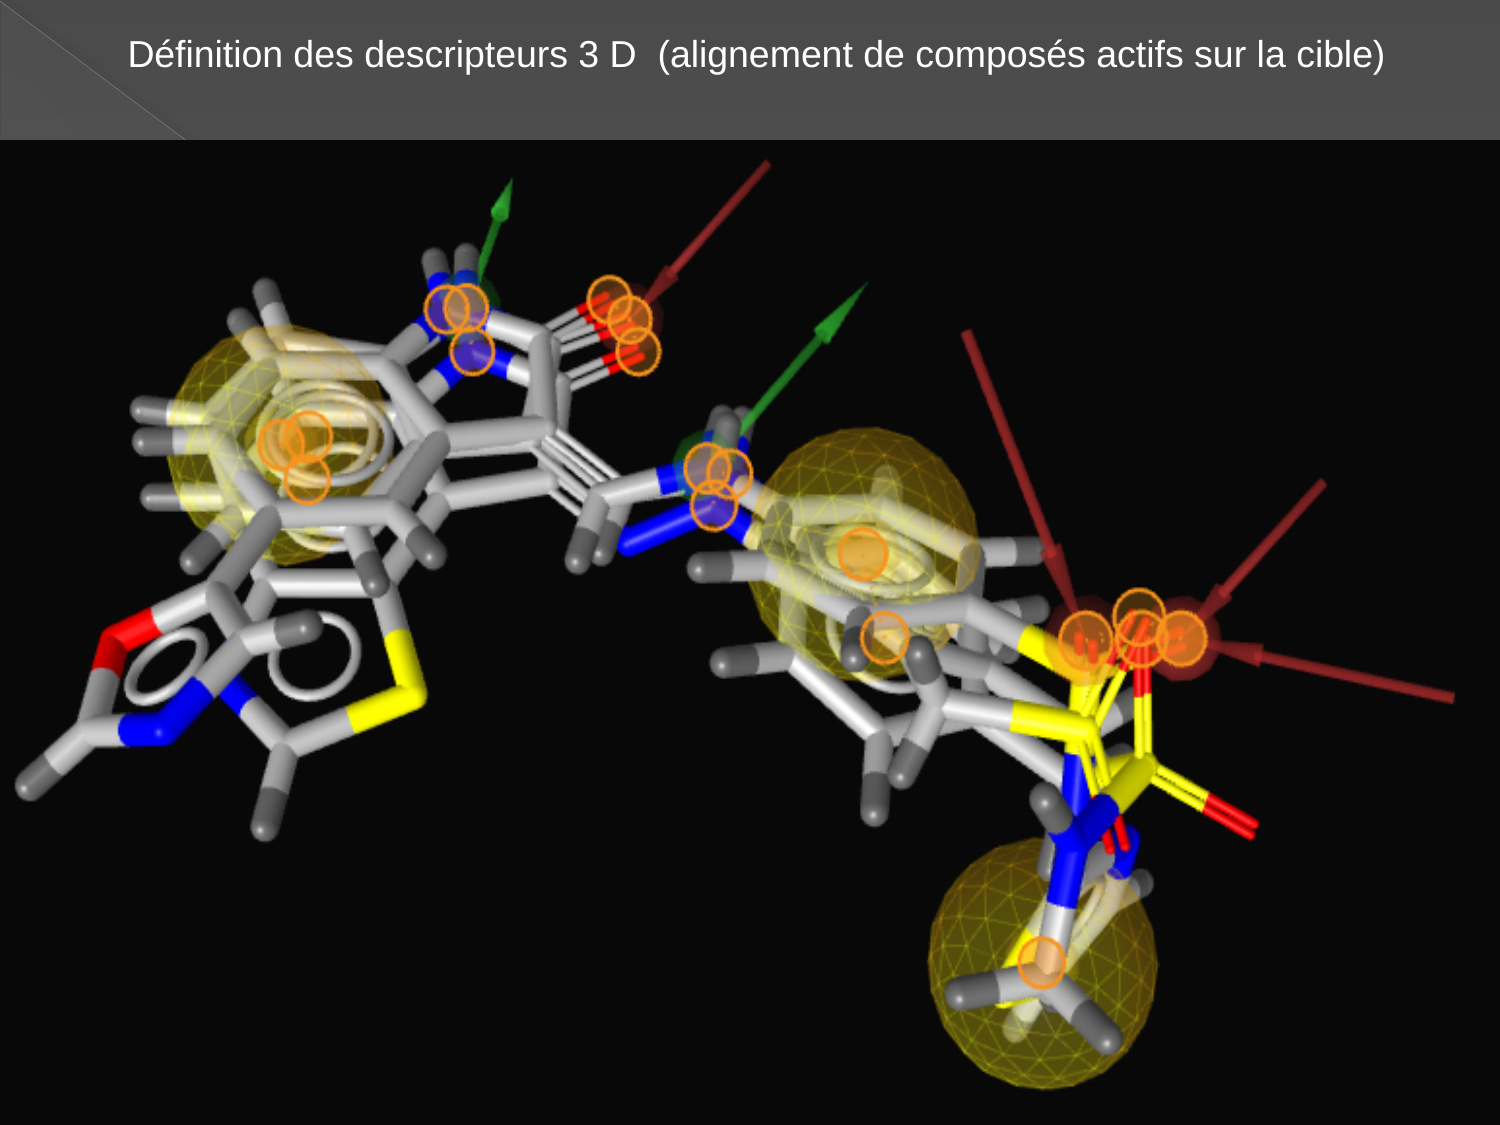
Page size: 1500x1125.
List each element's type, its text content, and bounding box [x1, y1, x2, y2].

picture [0, 140, 1500, 1125]
text_box Définition des descripteurs 3 D (alignement de composés actifs sur la cible) [112, 22, 1402, 127]
